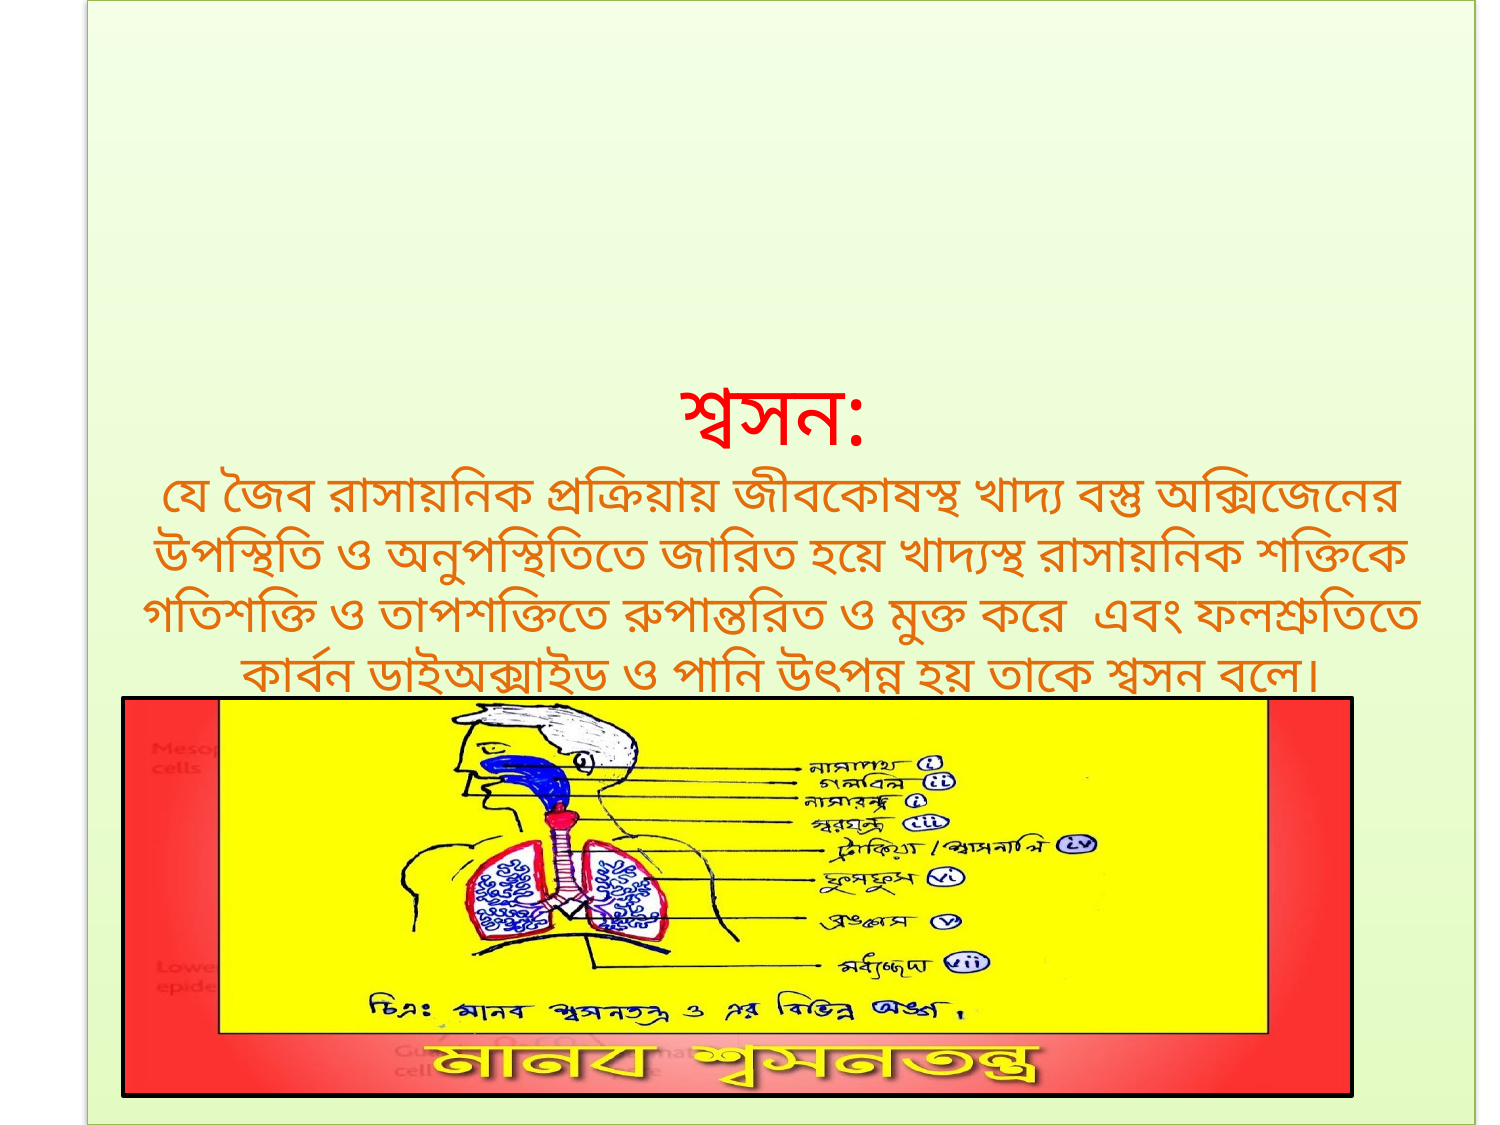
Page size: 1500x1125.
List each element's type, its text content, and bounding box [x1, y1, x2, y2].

picture [124, 699, 1351, 1094]
title শ্বসন: যে জৈব রাসায়নিক প্রক্রিয়ায় জীবকোষস্থ খাদ্য বস্তু অক্সিজেনের উপস্থিতি ও অনুপস্থিতিতে জারিত হয়ে খাদ্যস্থ রাসায়নিক শক্তিকে গতিশক্তি ও তাপশক্তিতে রুপান্তরিত ও মুক্ত করে এবং ফলশ্রুতিতে কার্বন ডাইঅক্সাইড ও পানি উৎপন্ন হয় তাকে শ্বসন বলে। [87, 0, 1476, 1125]
